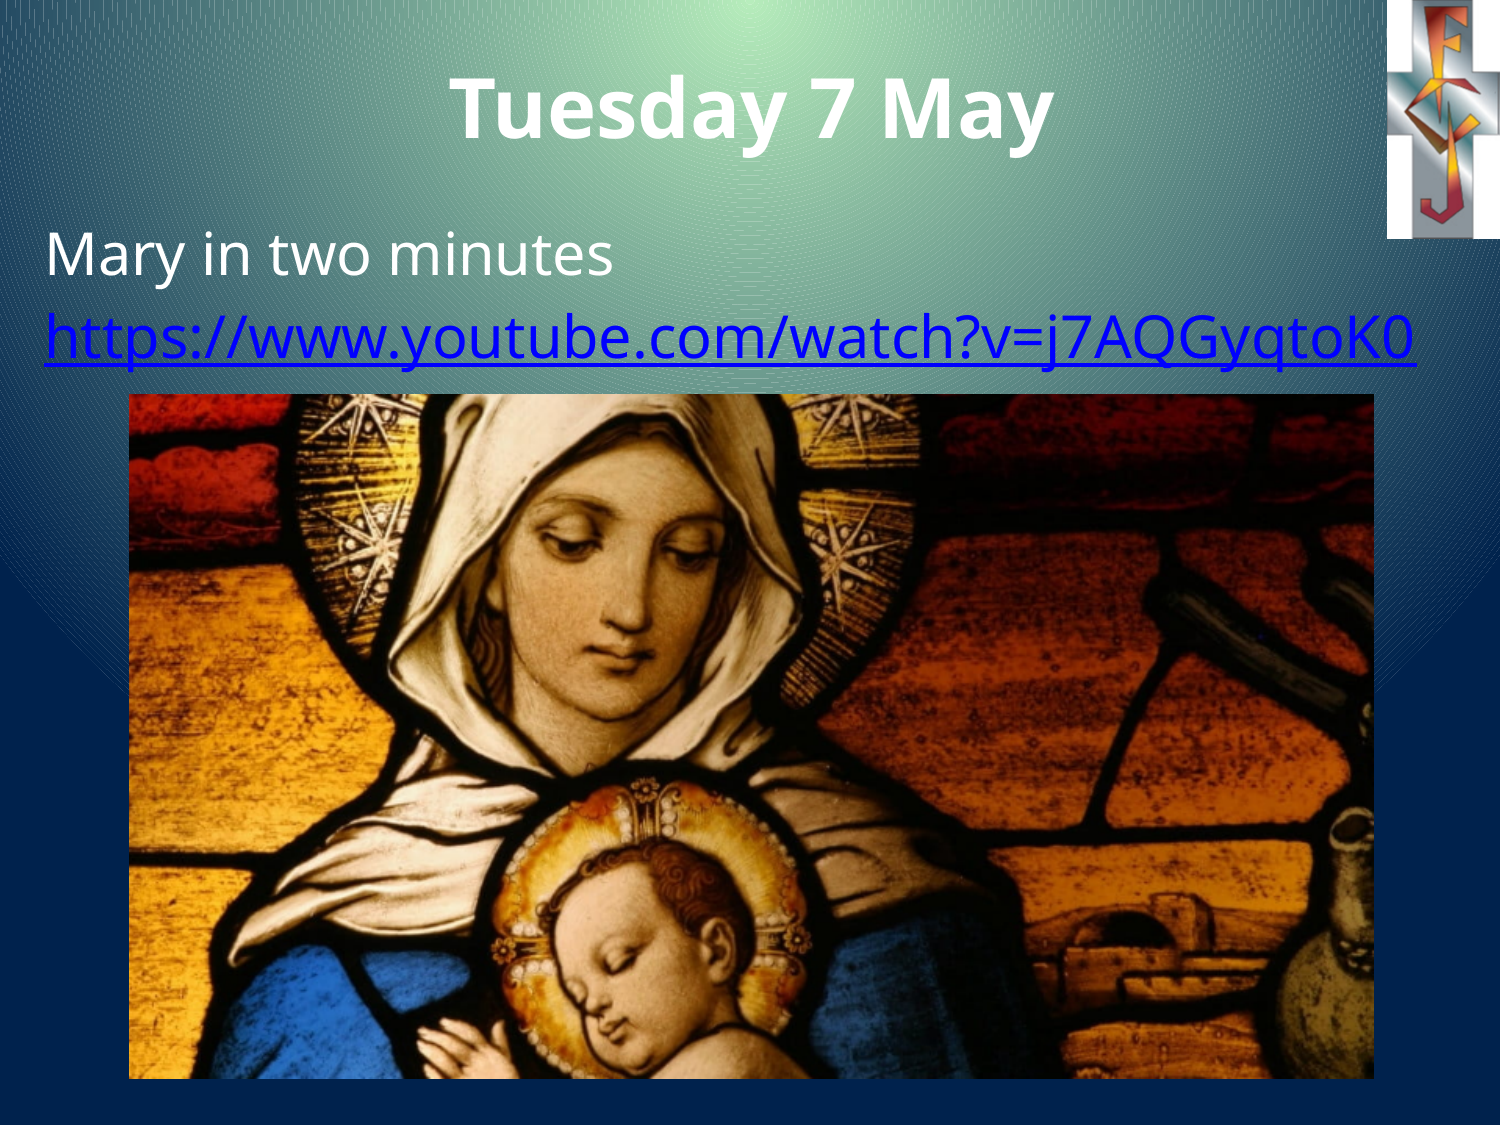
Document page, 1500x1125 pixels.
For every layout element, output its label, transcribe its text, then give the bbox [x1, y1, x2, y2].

picture [1387, 0, 1500, 239]
list Mary in two minutes https://www.youtube.com/watch?v=j7AQGyqtoK0 [29, 208, 1447, 1083]
picture [129, 394, 1374, 1079]
title Tuesday 7 May [76, 1, 1385, 208]
